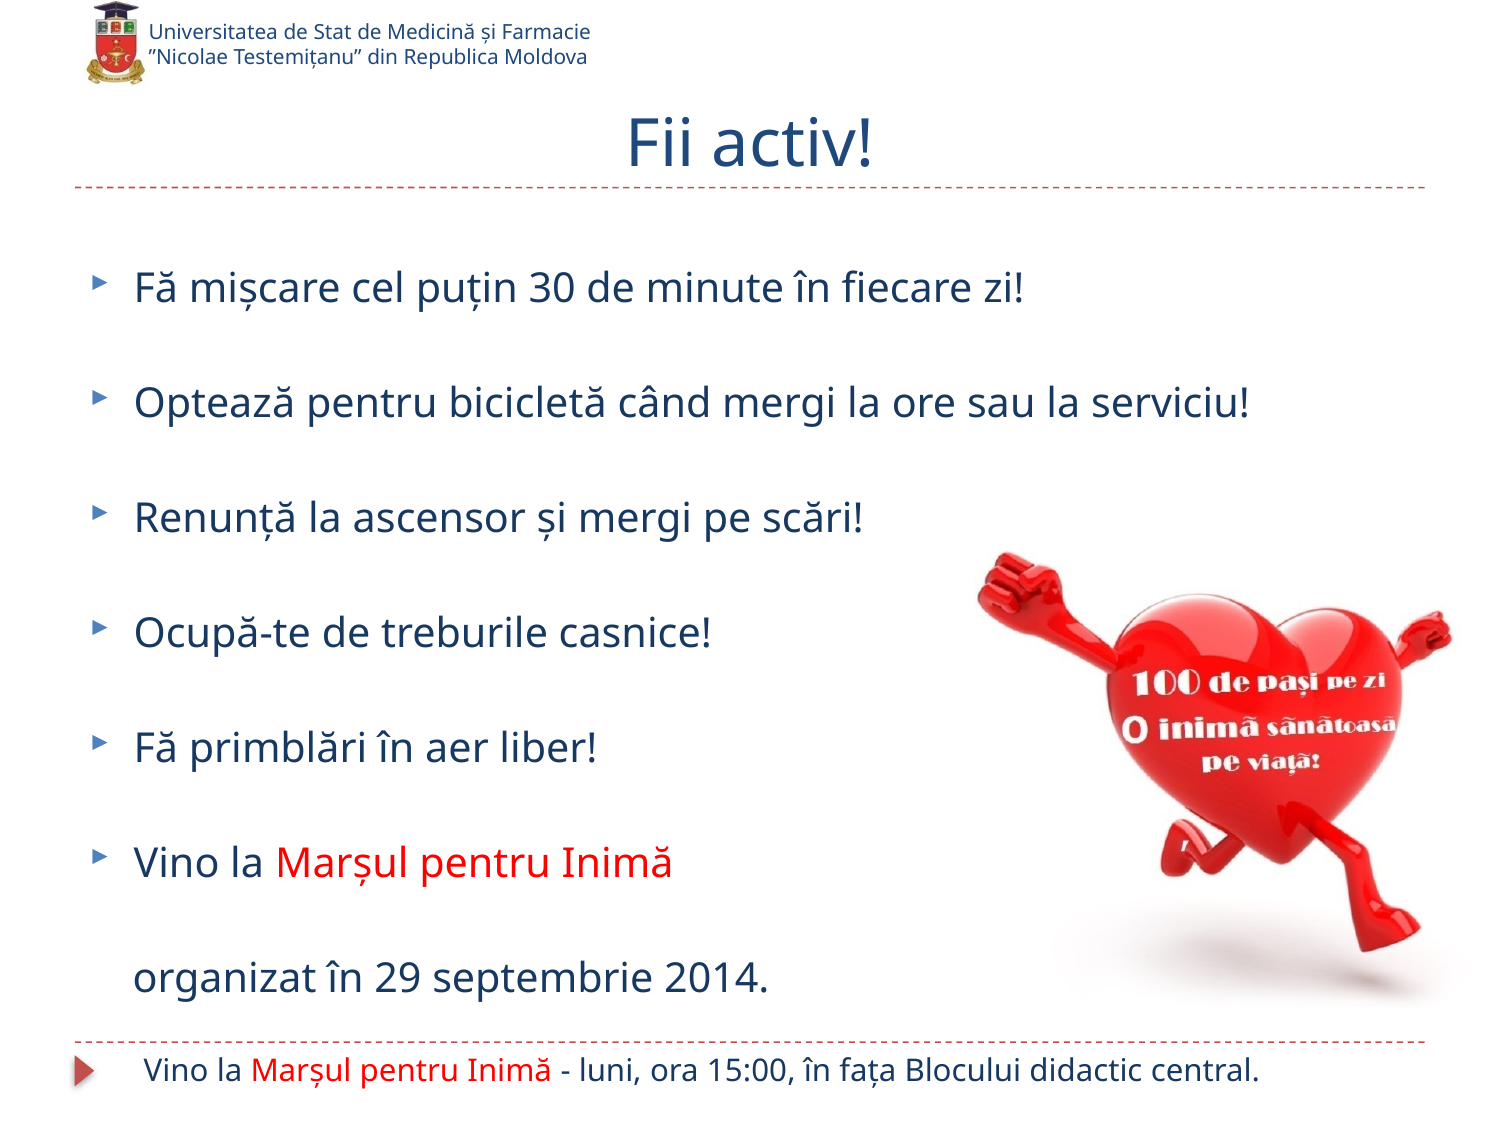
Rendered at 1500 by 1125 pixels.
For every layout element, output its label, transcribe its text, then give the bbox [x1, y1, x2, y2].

title Fii activ! [75, 24, 1425, 188]
text_box Universitatea de Stat de Medicină și Farmacie ”Nicolae Testemițanu” din Republica Moldova [155, 11, 1095, 77]
picture [974, 538, 1500, 1008]
picture [81, 0, 149, 86]
list Fă mișcare cel puțin 30 de minute în fiecare zi! Optează pentru bicicletă când mergi la ore sau la serviciu! Renunță la ascensor și mergi pe scări! Ocupă-te de treburile casnice! Fă primblări în aer liber! Vino la Marșul pentru Inimă organizat în 29 septembrie 2014. [75, 200, 1500, 1010]
text_box Vino la Marșul pentru Inimă - luni, ora 15:00, în fața Blocului didactic central. [128, 1042, 1430, 1096]
